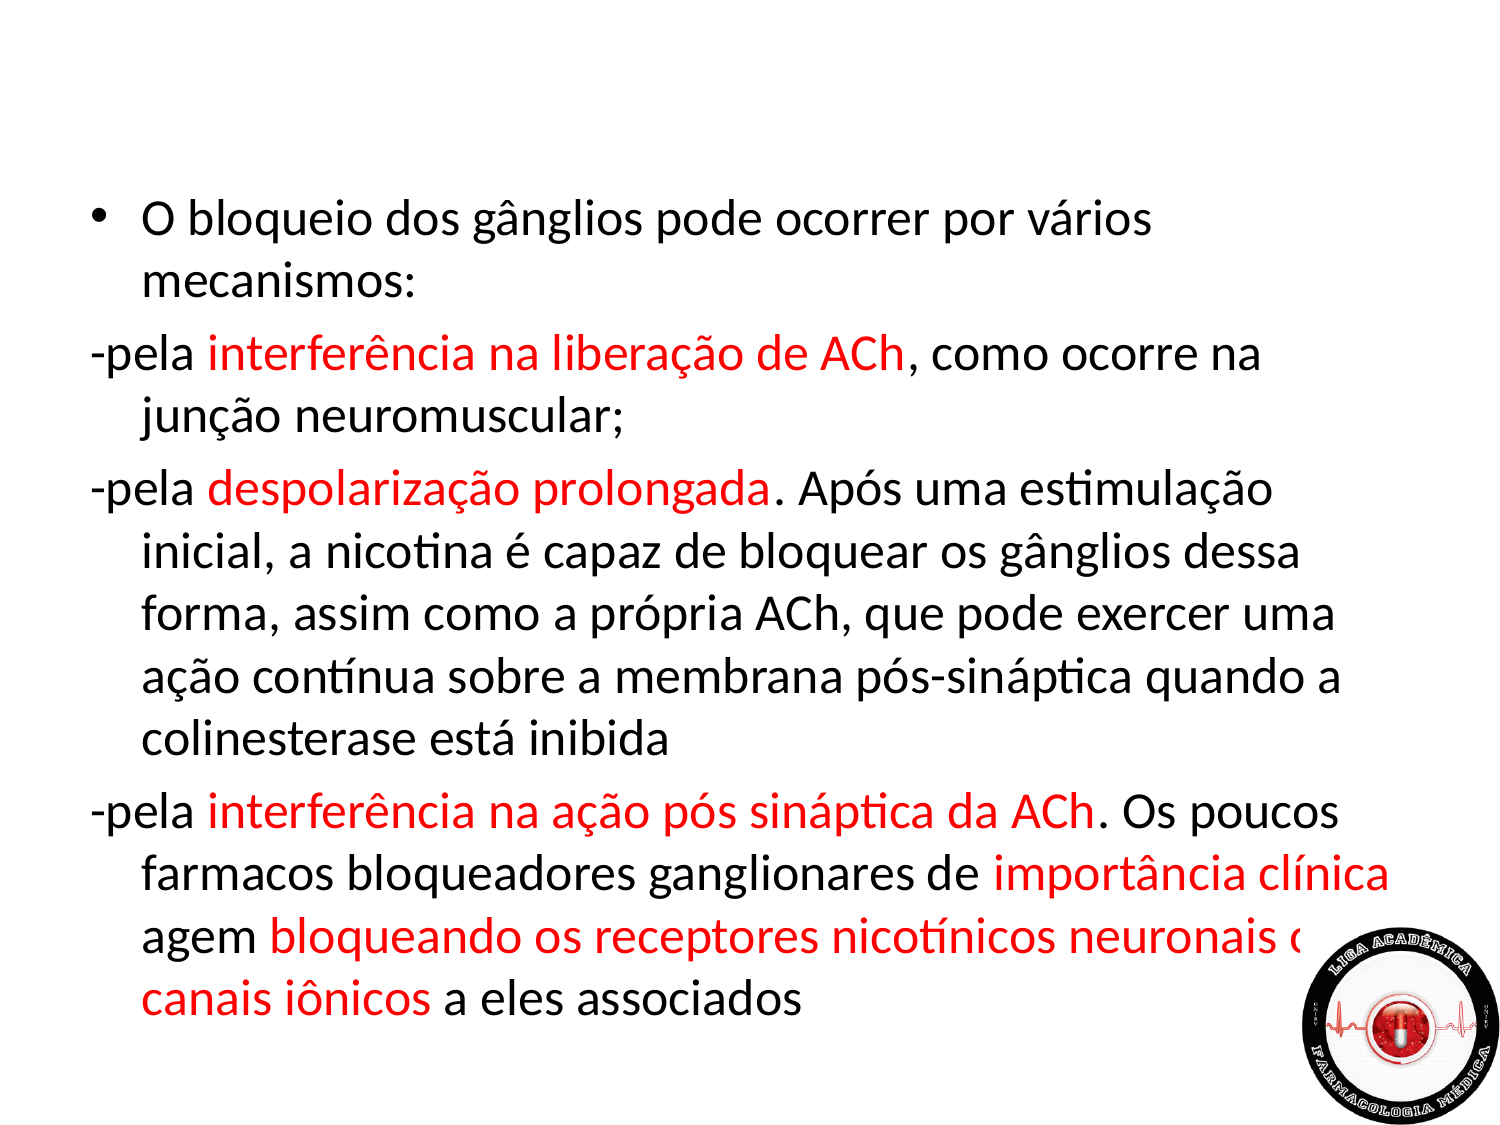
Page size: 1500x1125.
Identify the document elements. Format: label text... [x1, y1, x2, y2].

picture [1300, 925, 1500, 1125]
list O bloqueio dos gânglios pode ocorrer por vários mecanismos: -pela interferência na liberação de ACh, como ocorre na junção neuromuscular; -pela despolarização prolongada. Após uma estimulação inicial, a nicotina é capaz de bloquear os gânglios dessa forma, assim como a própria ACh, que pode exercer uma ação contínua sobre a membrana pós-sináptica quando a colinesterase está inibida -pela interferência na ação pós sináptica da ACh. Os poucos farmacos bloqueadores ganglionares de importância clínica agem bloqueando os receptores nicotínicos neuronais ou os canais iônicos a eles associados [75, 175, 1425, 1043]
